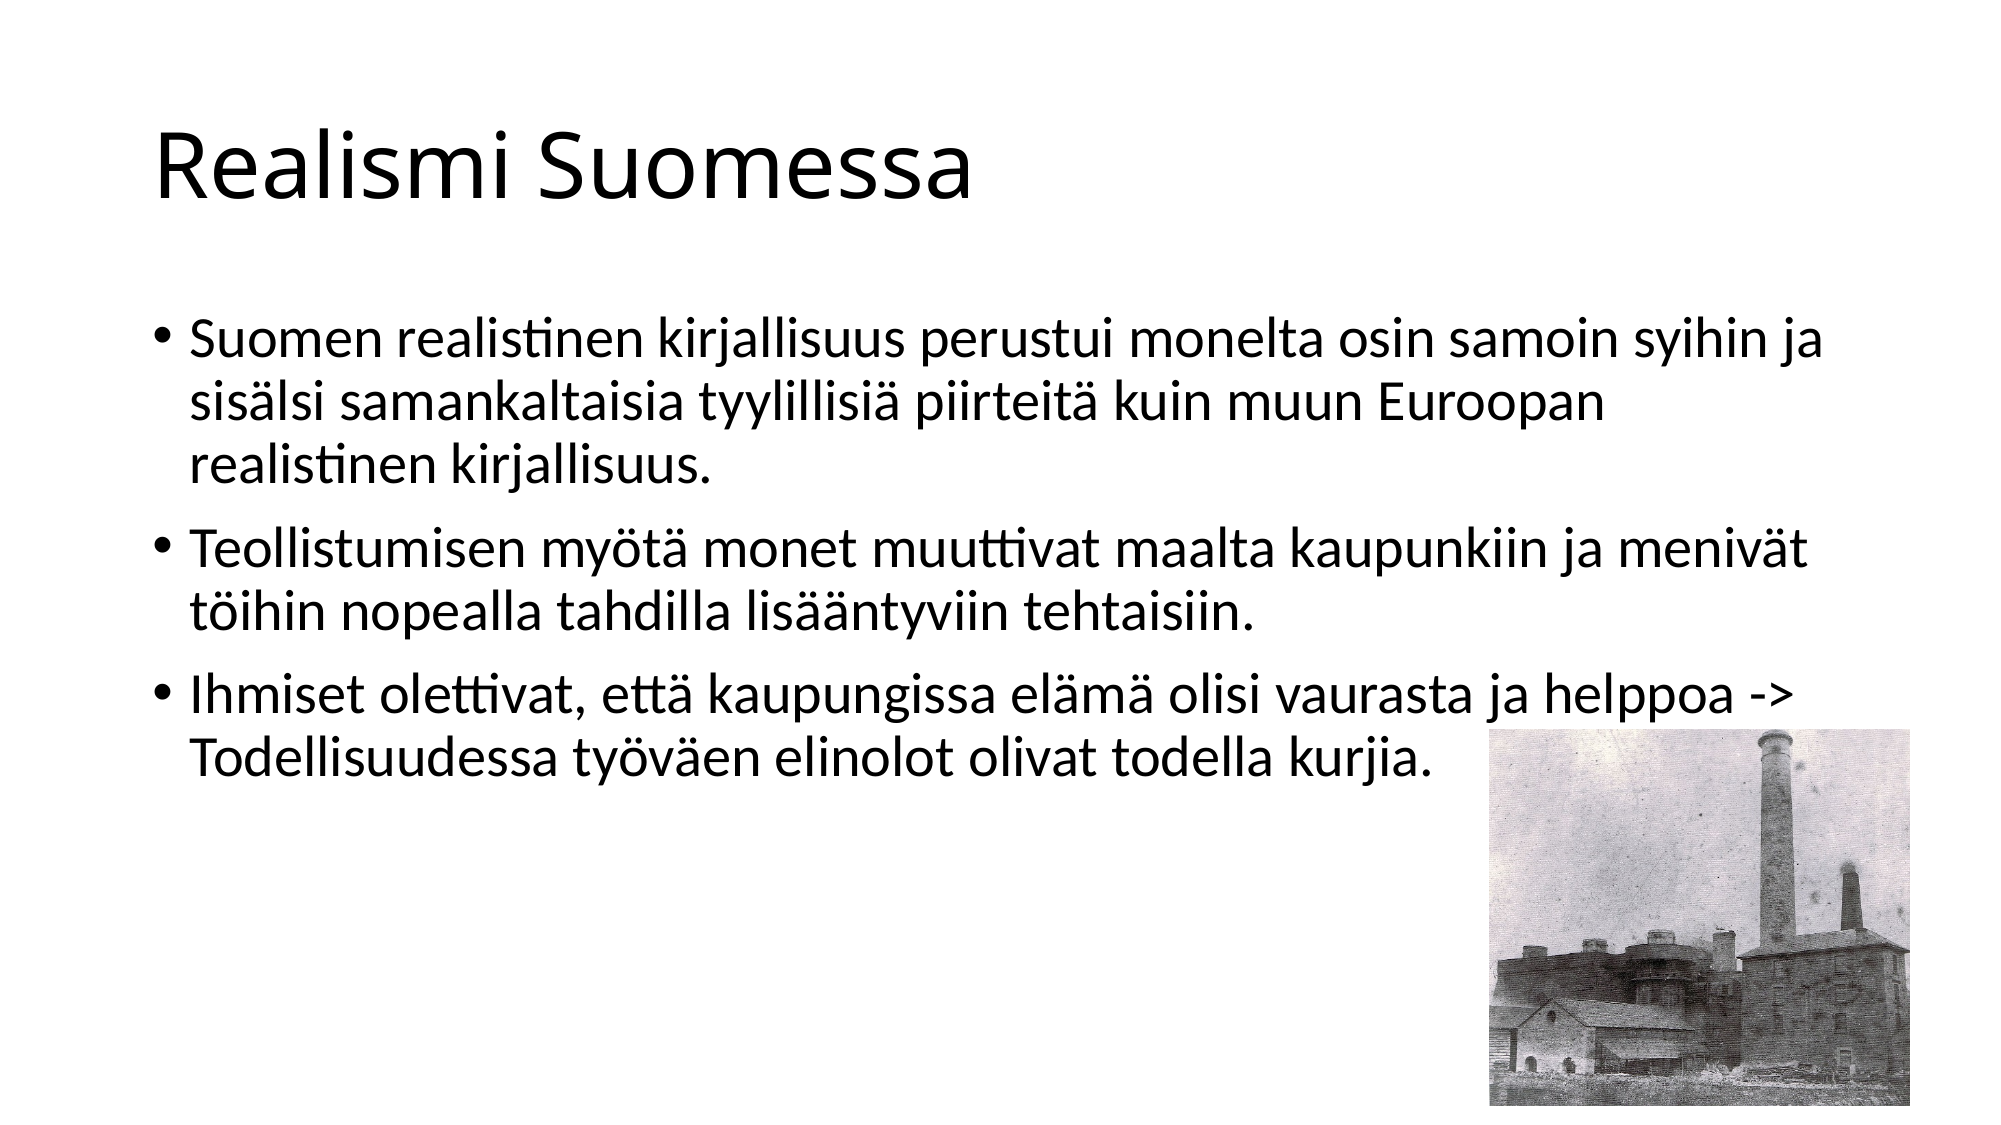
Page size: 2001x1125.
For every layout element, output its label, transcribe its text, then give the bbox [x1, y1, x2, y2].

list Suomen realistinen kirjallisuus perustui monelta osin samoin syihin ja sisälsi samankaltaisia tyylillisiä piirteitä kuin muun Euroopan realistinen kirjallisuus. Teollistumisen myötä monet muuttivat maalta kaupunkiin ja menivät töihin nopealla tahdilla lisääntyviin tehtaisiin. Ihmiset olettivat, että kaupungissa elämä olisi vaurasta ja helppoa -> Todellisuudessa työväen elinolot olivat todella kurjia. [137, 299, 1863, 1014]
title Realismi Suomessa [137, 59, 1863, 278]
picture [1489, 729, 1910, 1106]
